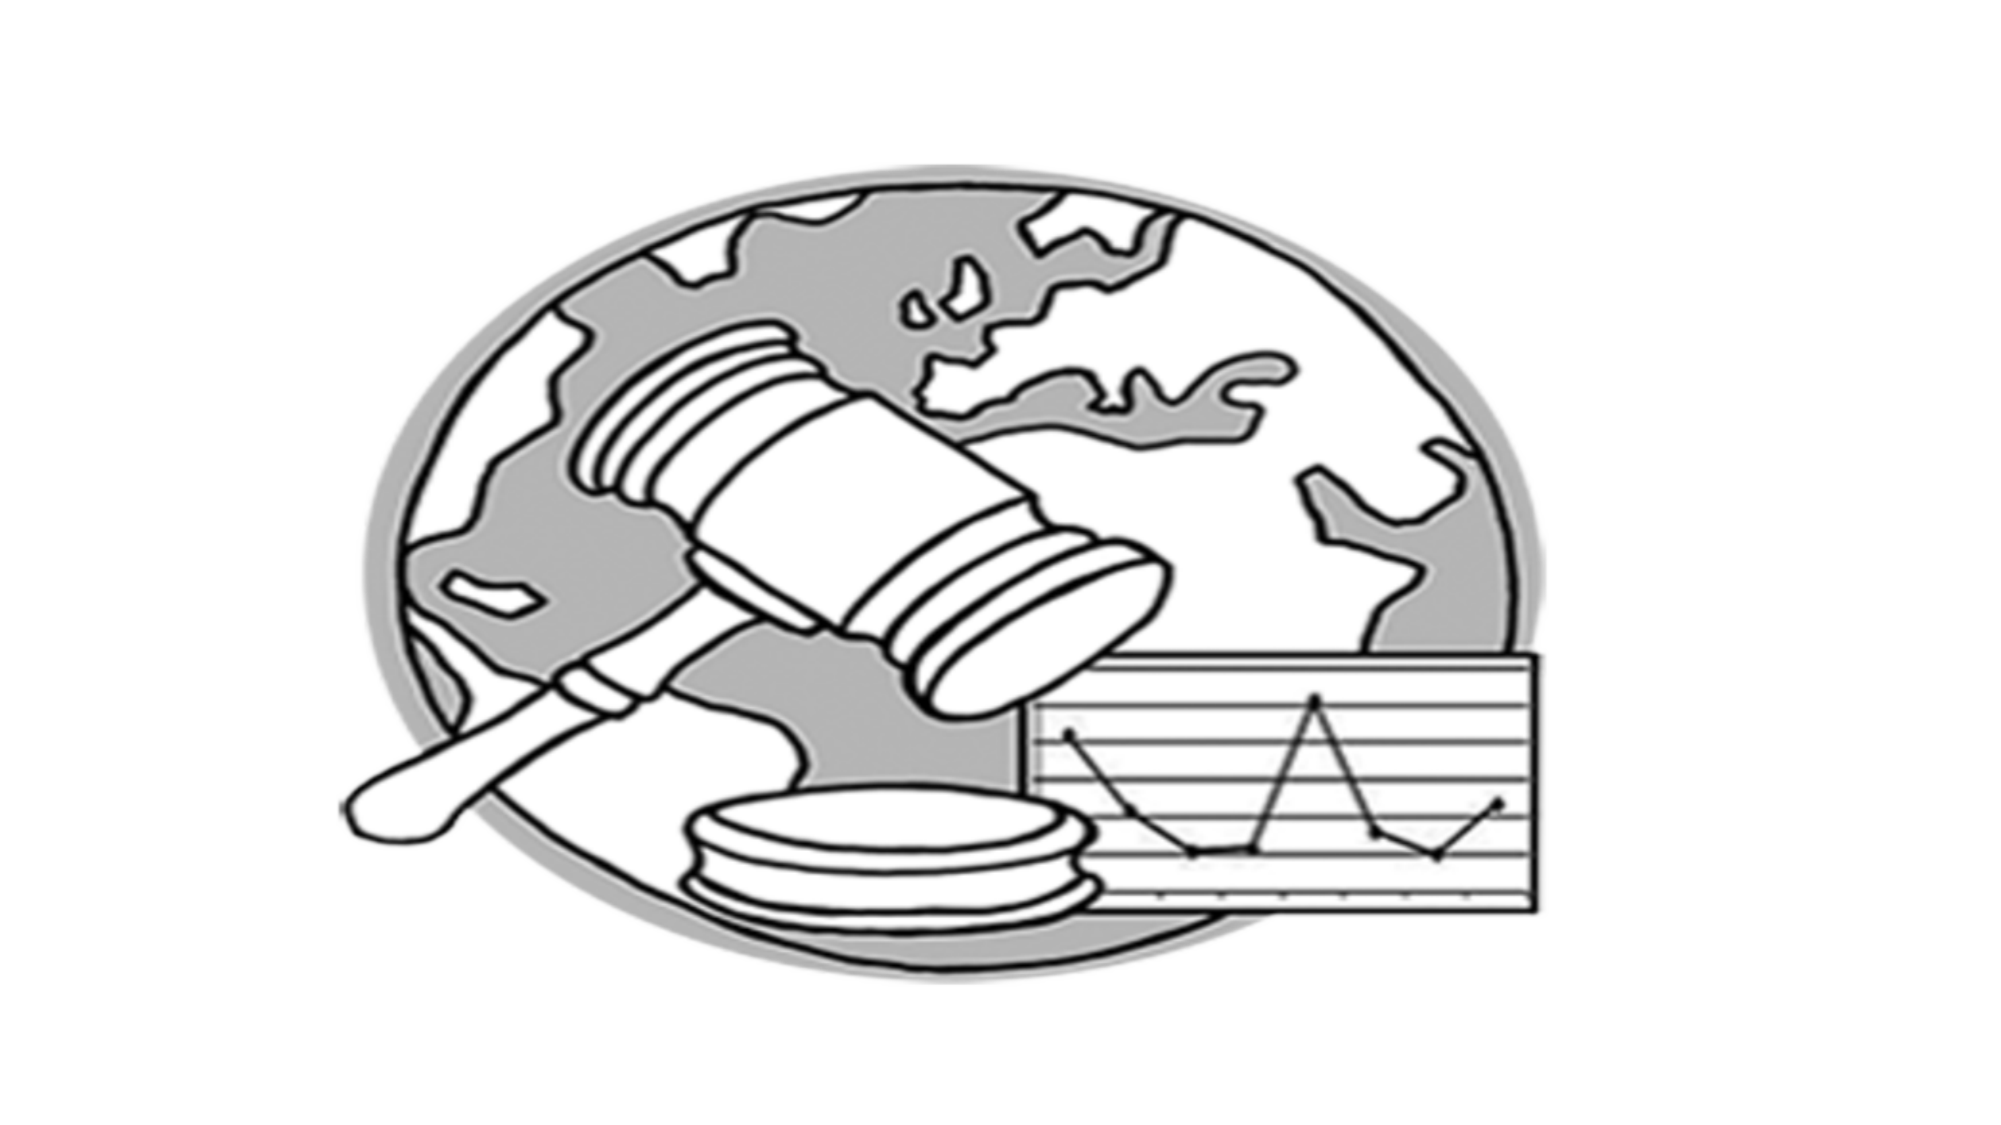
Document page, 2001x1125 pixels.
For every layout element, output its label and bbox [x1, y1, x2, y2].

picture [327, 135, 1558, 990]
